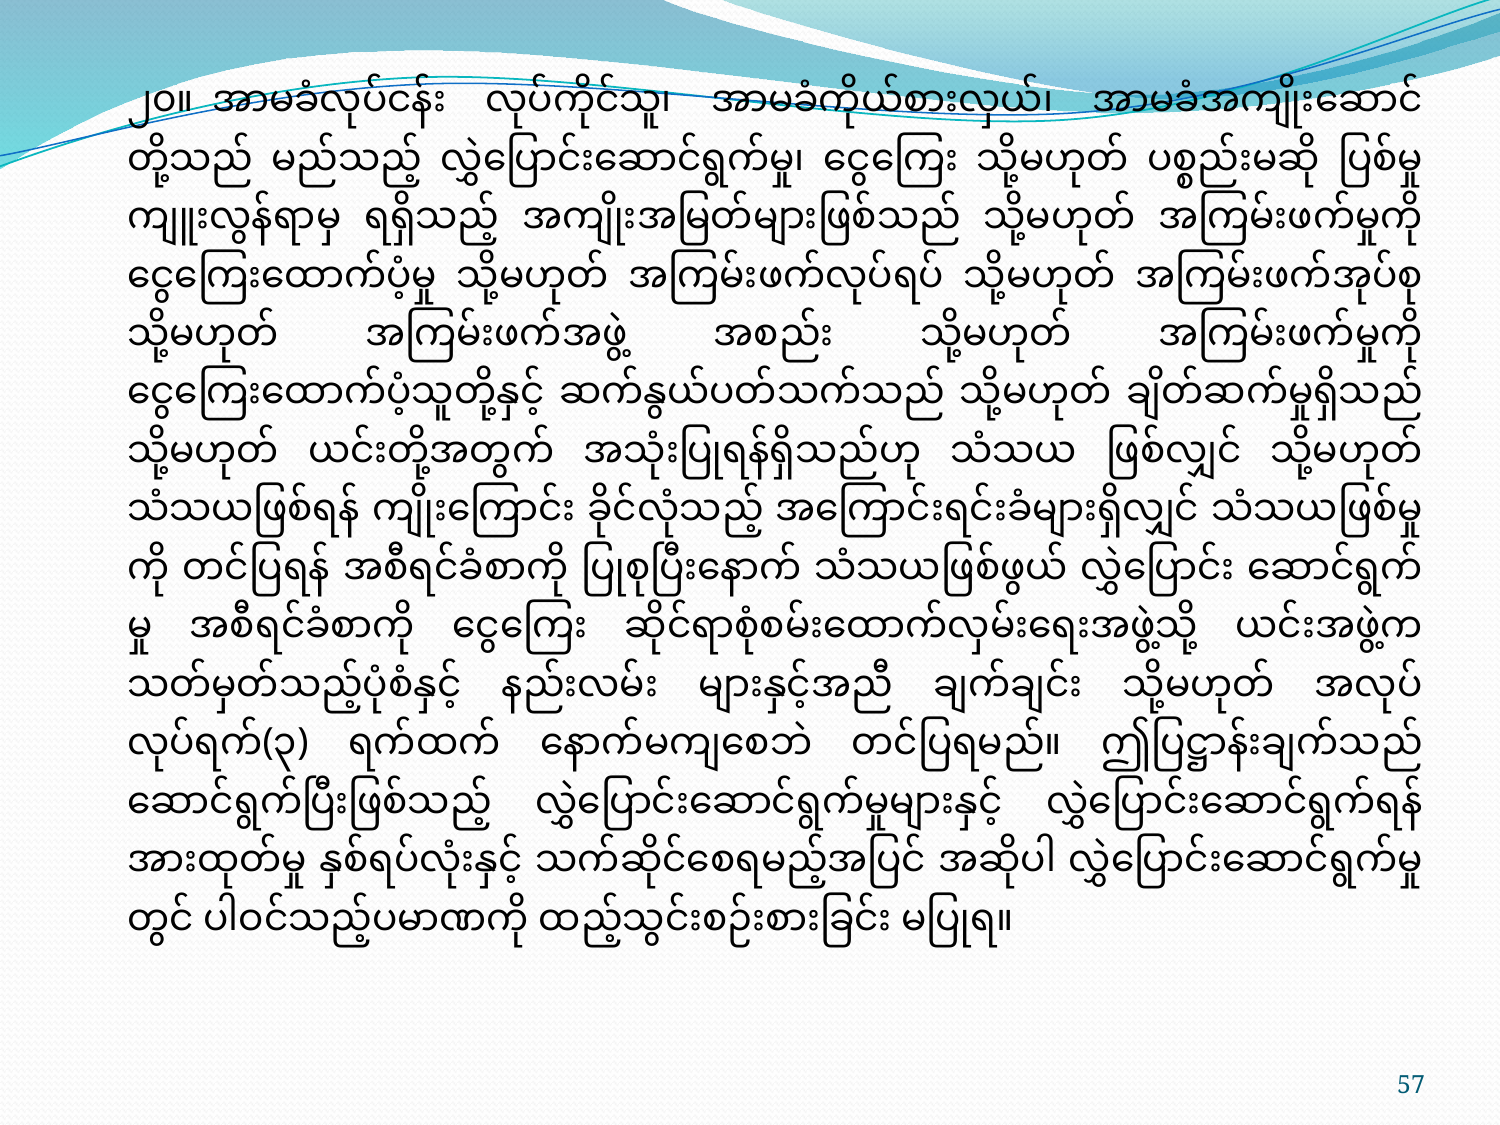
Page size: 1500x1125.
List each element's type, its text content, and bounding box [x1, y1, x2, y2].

text_box ၂၀။ အာမခံလုပ်ငန်း လုပ်ကိုင်သူ၊ အာမခံကိုယ်စားလှယ်၊ အာမခံအကျိုးဆောင်တို့သည် မည်သည့် လွှဲပြောင်းဆောင်ရွက်မှု၊ ငွေကြေး သို့မဟုတ် ပစ္စည်းမဆို ပြစ်မှုကျူးလွန်ရာမှ ရရှိသည့် အကျိုးအမြတ်များဖြစ်သည် သို့မဟုတ် အကြမ်းဖက်မှုကို ငွေကြေးထောက်ပံ့မှု သို့မဟုတ် အကြမ်းဖက်လုပ်ရပ် သို့မဟုတ် အကြမ်းဖက်အုပ်စု သို့မဟုတ် အကြမ်းဖက်အဖွဲ့ အစည်း သို့မဟုတ် အကြမ်းဖက်မှုကို ငွေကြေးထောက်ပံ့သူတို့နှင့် ဆက်နွယ်ပတ်သက်သည် သို့မဟုတ် ချိတ်ဆက်မှုရှိသည် သို့မဟုတ် ယင်းတို့အတွက် အသုံးပြုရန်ရှိသည်ဟု သံသယ ဖြစ်လျှင် သို့မဟုတ် သံသယဖြစ်ရန် ကျိုးကြောင်း ခိုင်လုံသည့် အကြောင်းရင်းခံများရှိလျှင် သံသယဖြစ်မှုကို တင်ပြရန် အစီရင်ခံစာကို ပြုစုပြီးနောက် သံသယဖြစ်ဖွယ် လွှဲပြောင်း ဆောင်ရွက်မှု အစီရင်ခံစာကို ငွေကြေး ဆိုင်ရာစုံစမ်းထောက်လှမ်းရေးအဖွဲ့သို့ ယင်းအဖွဲ့က သတ်မှတ်သည့်ပုံစံနှင့် နည်းလမ်း များနှင့်အညီ ချက်ချင်း သို့မဟုတ် အလုပ် လုပ်ရက်(၃) ရက်ထက် နောက်မကျစေဘဲ တင်ပြရမည်။ ဤပြဋ္ဌာန်းချက်သည် ဆောင်ရွက်ပြီးဖြစ်သည့် လွှဲပြောင်းဆောင်ရွက်မှုများနှင့် လွှဲပြောင်းဆောင်ရွက်ရန် အားထုတ်မှု နှစ်ရပ်လုံးနှင့် သက်ဆိုင်စေရမည့်အပြင် အဆိုပါ လွှဲပြောင်းဆောင်ရွက်မှုတွင် ပါဝင်သည့်ပမာဏကို ထည့်သွင်းစဉ်းစားခြင်း မပြုရ။ [112, 53, 1438, 946]
slide_number 57 [1299, 1042, 1425, 1103]
